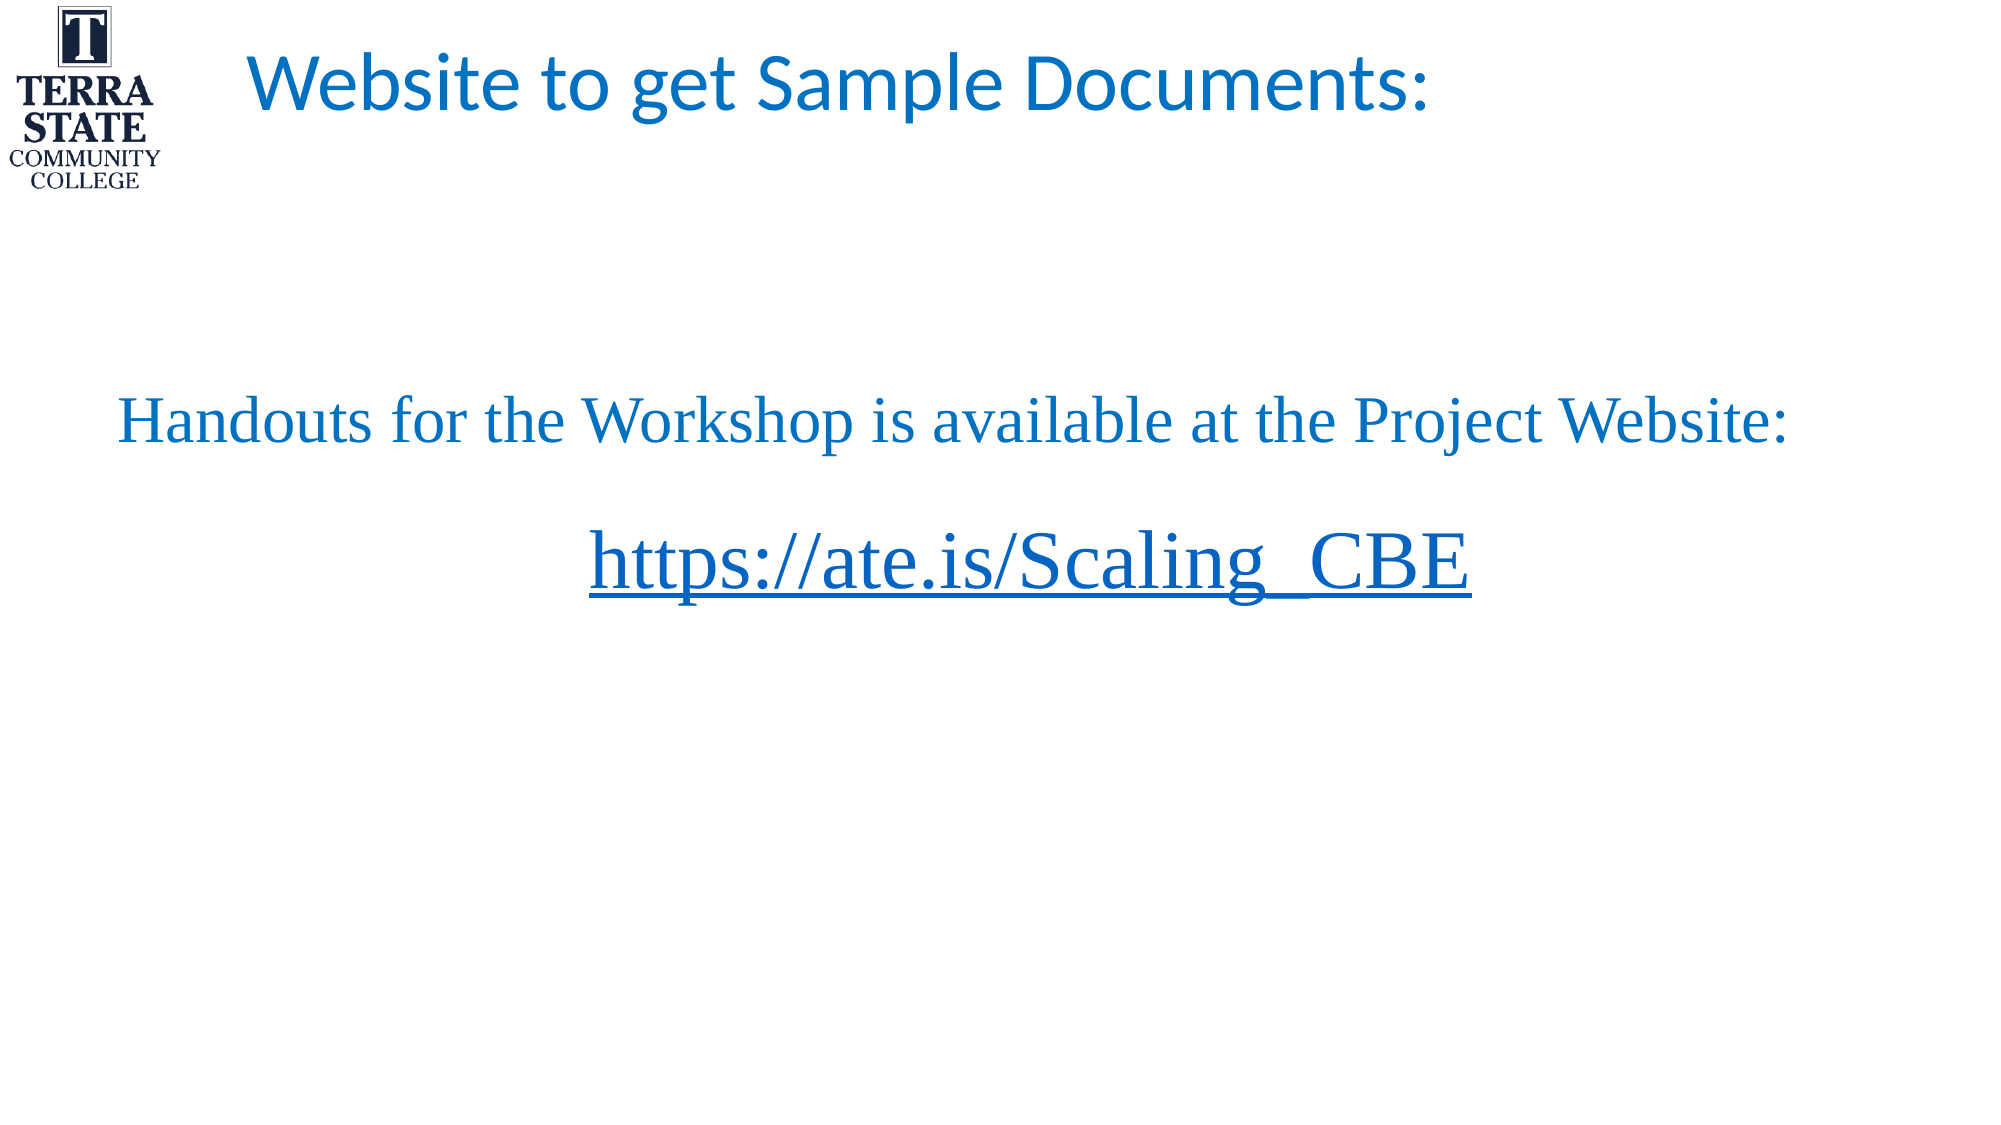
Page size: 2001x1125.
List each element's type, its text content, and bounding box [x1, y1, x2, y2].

text_box Handouts for the Workshop is available at the Project Website: https://ate.is/Scaling_CBE [102, 328, 1960, 613]
picture [6, 0, 166, 193]
text_box Website to get Sample Documents: [231, 19, 1448, 135]
